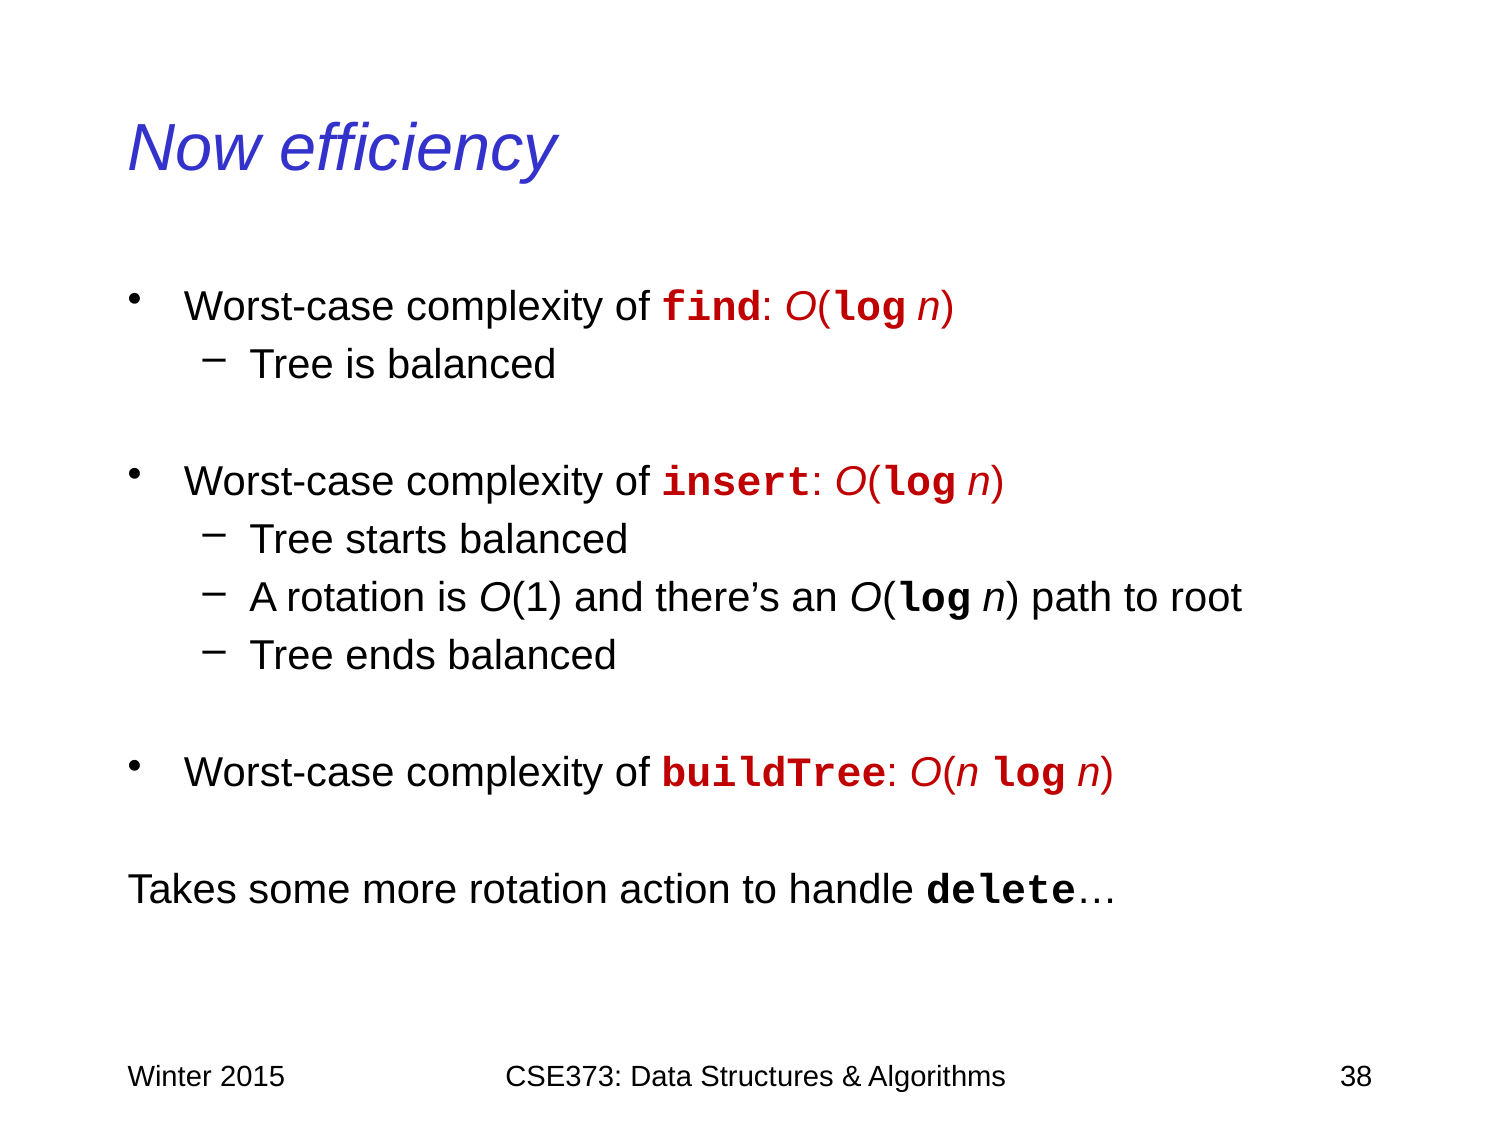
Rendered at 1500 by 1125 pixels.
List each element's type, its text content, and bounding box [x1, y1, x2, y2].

slide_number Winter 2015 [112, 1049, 426, 1125]
title Now efficiency [112, 49, 1388, 212]
footer CSE373: Data Structures & Algorithms [474, 1049, 1038, 1125]
list Worst-case complexity of find: O(log n) Tree is balanced Worst-case complexity of insert: O(log n) Tree starts balanced A rotation is O(1) and there’s an O(log n) path to root Tree ends balanced Worst-case complexity of buildTree: O(n log n) Takes some more rotation action to handle delete… [112, 212, 1388, 1001]
slide_number 38 [1074, 1049, 1388, 1125]
